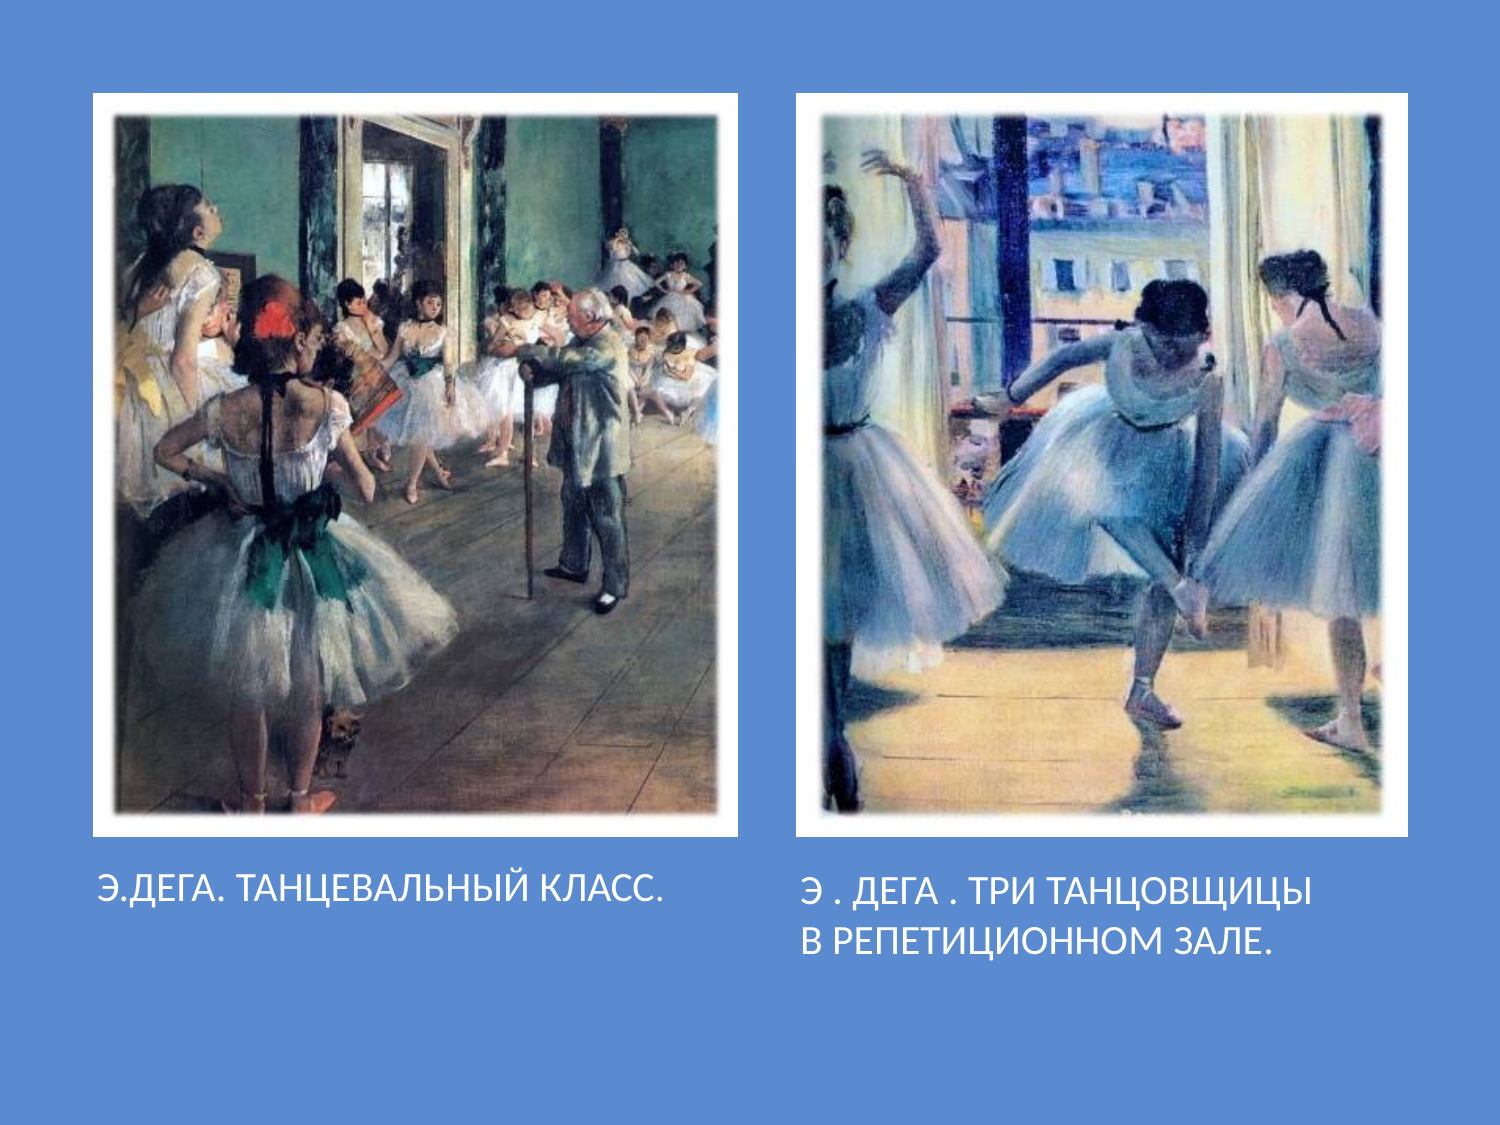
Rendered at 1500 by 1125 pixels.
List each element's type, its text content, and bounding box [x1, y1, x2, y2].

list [93, 93, 738, 837]
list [796, 93, 1408, 837]
text_box Э . ДЕГА . ТРИ ТАНЦОВЩИЦЫ В РЕПЕТИЦИОННОМ ЗАЛЕ. [785, 855, 1500, 971]
title Э.ДЕГА. ТАНЦЕВАЛЬНЫЙ КЛАСС. [23, 820, 739, 950]
